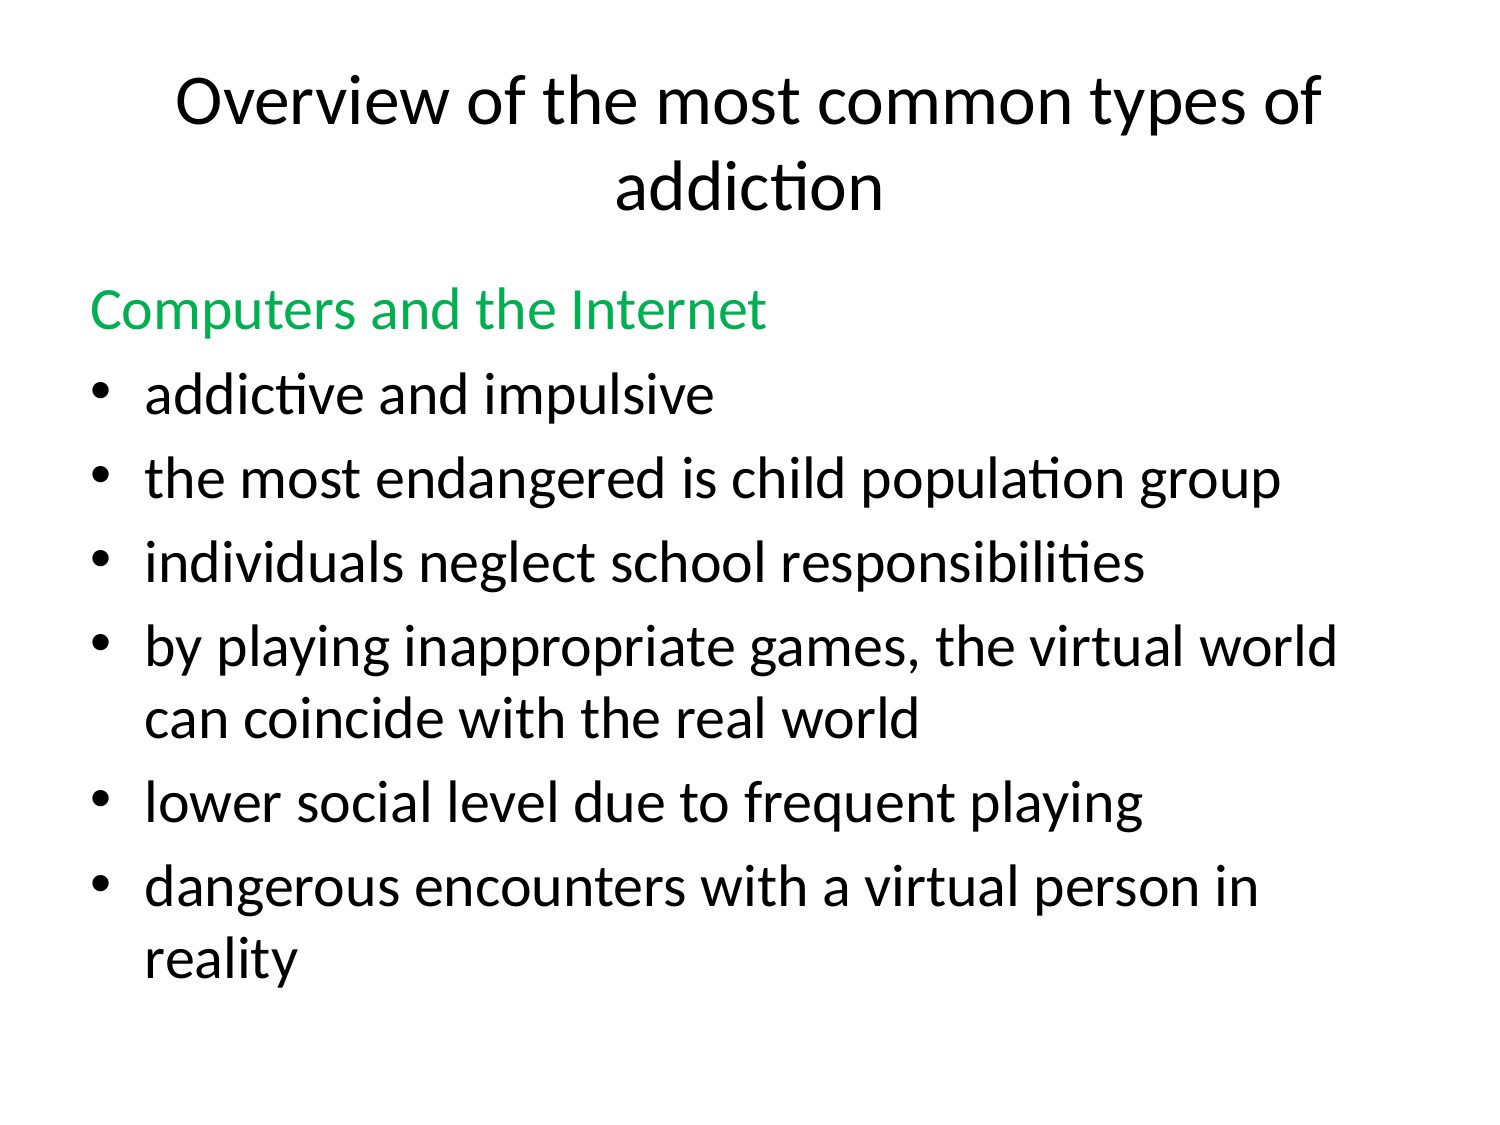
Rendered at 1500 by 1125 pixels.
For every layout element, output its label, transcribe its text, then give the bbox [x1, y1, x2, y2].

list Computers and the Internet addictive and impulsive the most endangered is child population group individuals neglect school responsibilities by playing inappropriate games, the virtual world can coincide with the real world lower social level due to frequent playing dangerous encounters with a virtual person in reality [75, 262, 1425, 1005]
title Overview of the most common types of addiction [75, 45, 1425, 233]
